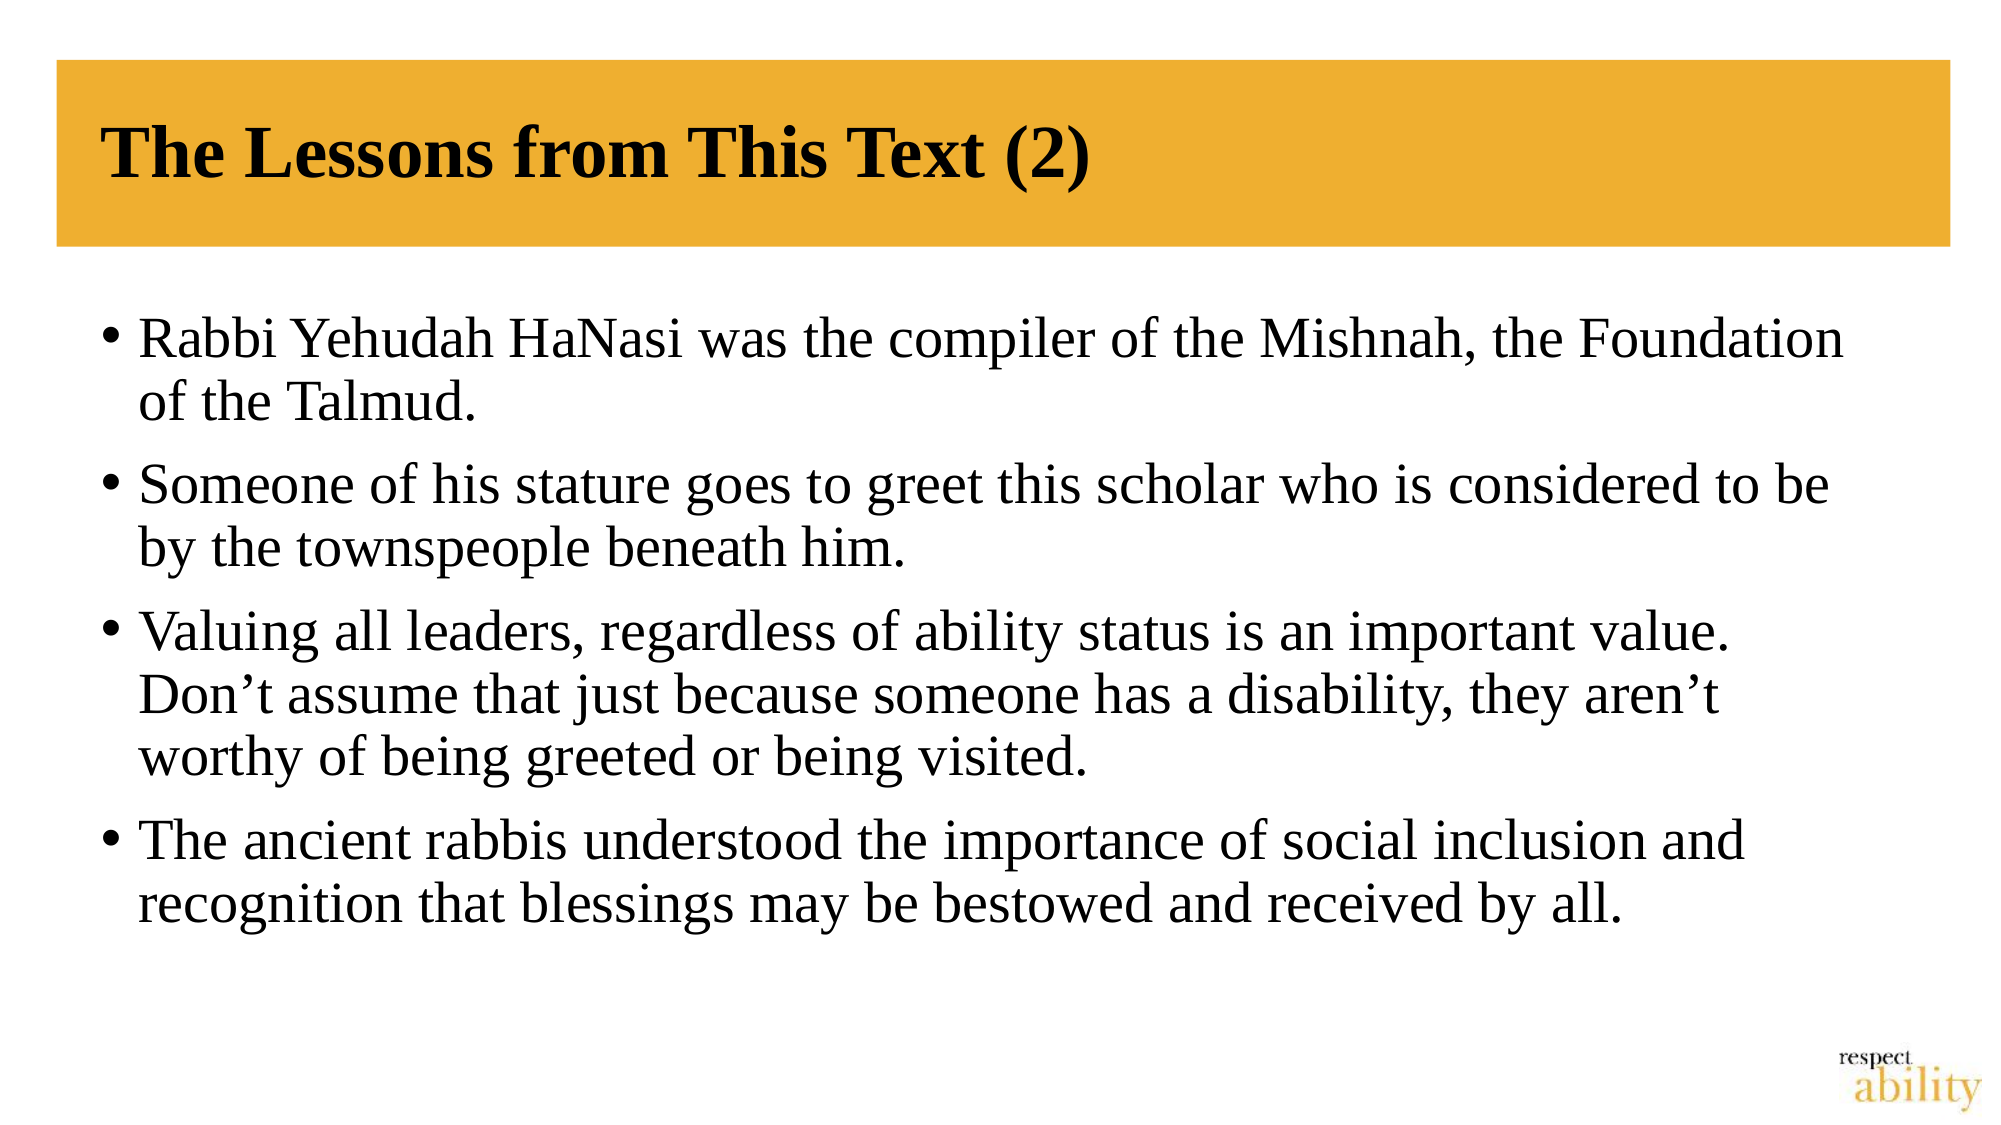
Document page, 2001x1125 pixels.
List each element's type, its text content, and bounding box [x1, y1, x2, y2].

list Rabbi Yehudah HaNasi was the compiler of the Mishnah, the Foundation of the Talmud. Someone of his stature goes to greet this scholar who is considered to be by the townspeople beneath him. Valuing all leaders, regardless of ability status is an important value. Don’t assume that just because someone has a disability, they aren’t worthy of being greeted or being visited. The ancient rabbis understood the importance of social inclusion and recognition that blessings may be bestowed and received by all. [85, 299, 1863, 1014]
title The Lessons from This Text (2) [85, 59, 1811, 247]
picture [1839, 1042, 1982, 1120]
